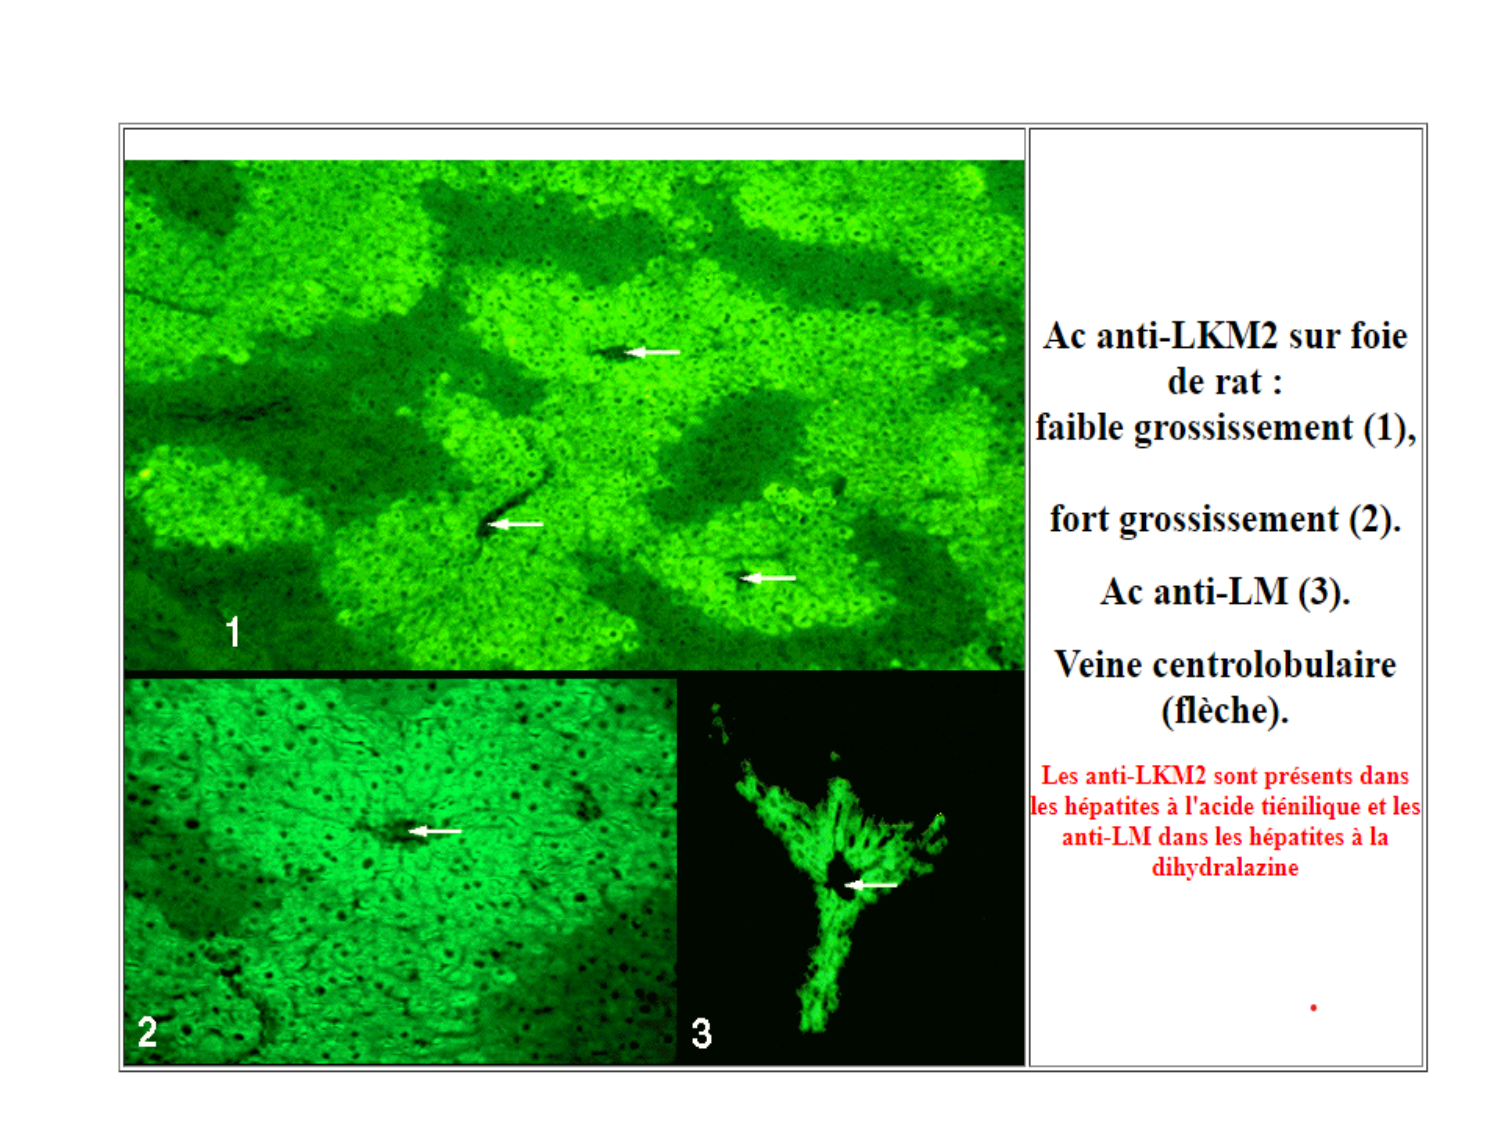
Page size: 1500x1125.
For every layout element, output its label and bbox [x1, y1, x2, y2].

picture [64, 118, 1436, 1081]
